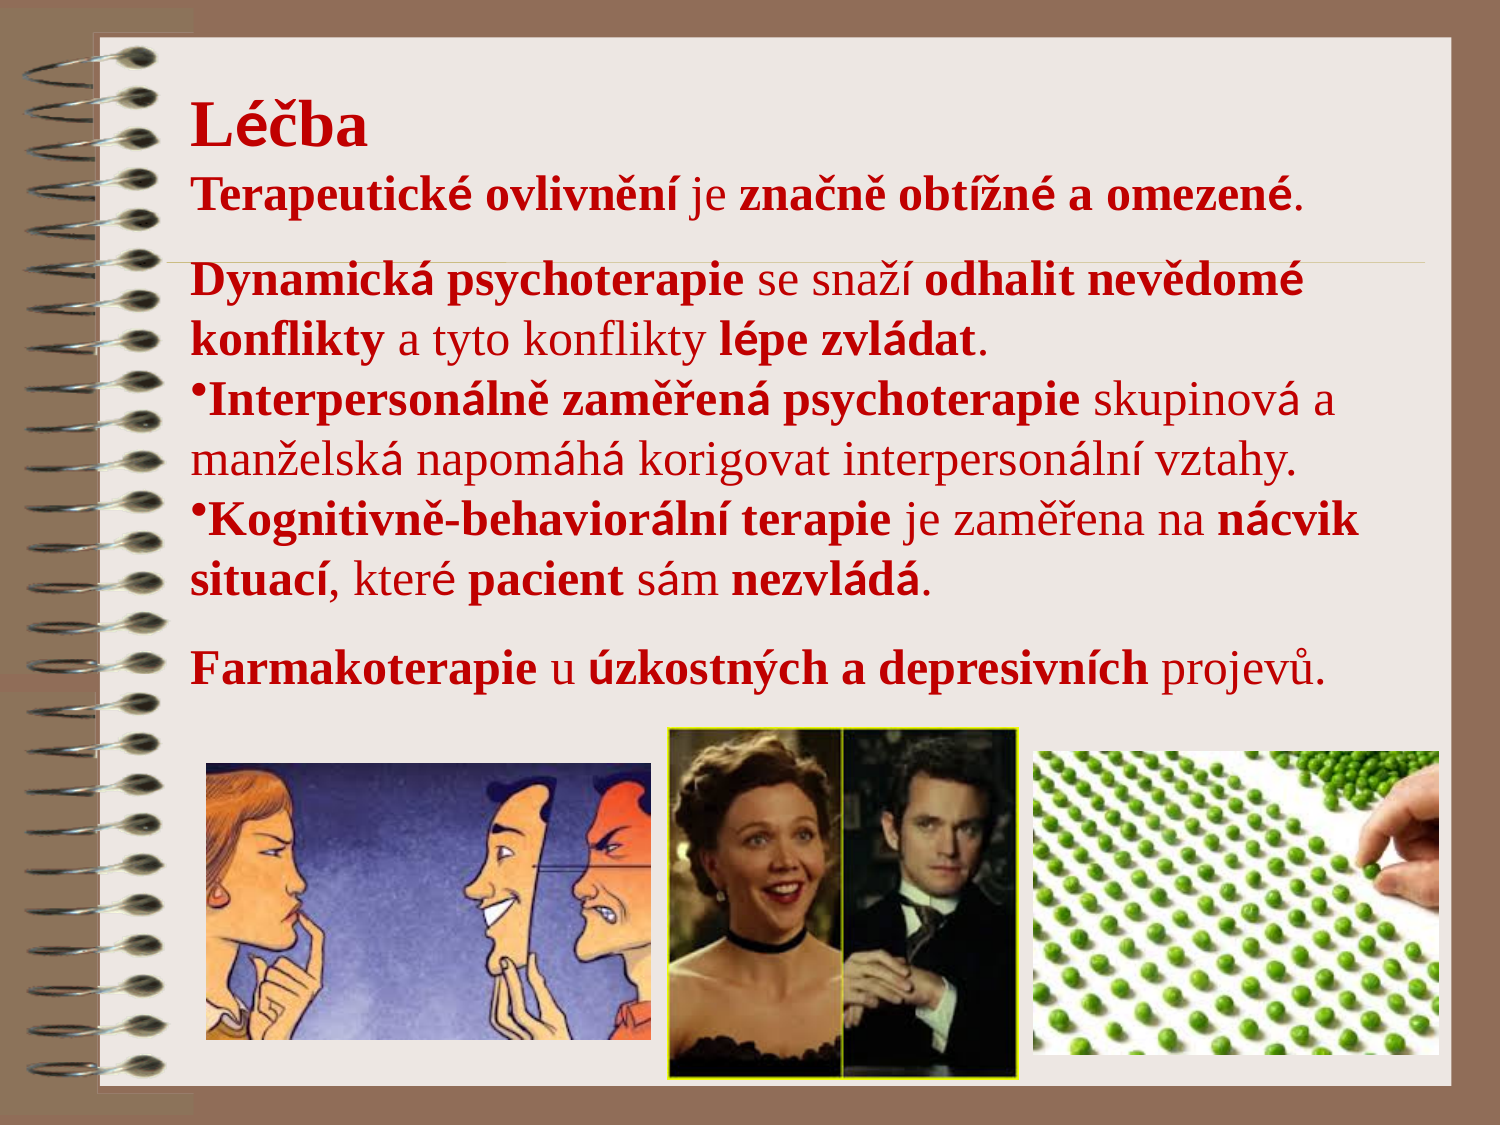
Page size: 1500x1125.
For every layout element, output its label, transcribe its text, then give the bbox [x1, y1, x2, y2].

picture [0, 8, 194, 674]
picture [0, 692, 194, 1115]
picture [206, 763, 651, 1041]
picture [1033, 751, 1439, 1055]
picture [667, 727, 1020, 1080]
text_box Léčba Terapeutické ovlivnění je značně obtížné a omezené. Dynamická psychoterapie se snaží odhalit nevědomé konflikty a tyto konflikty lépe zvládat. Interpersonálně zaměřená psychoterapie skupinová a manželská napomáhá korigovat interpersonální vztahy. Kognitivně-behaviorální terapie je zaměřena na nácvik situací, které pacient sám nezvládá. Farmakoterapie u úzkostných a depresivních projevů. [175, 72, 1453, 703]
